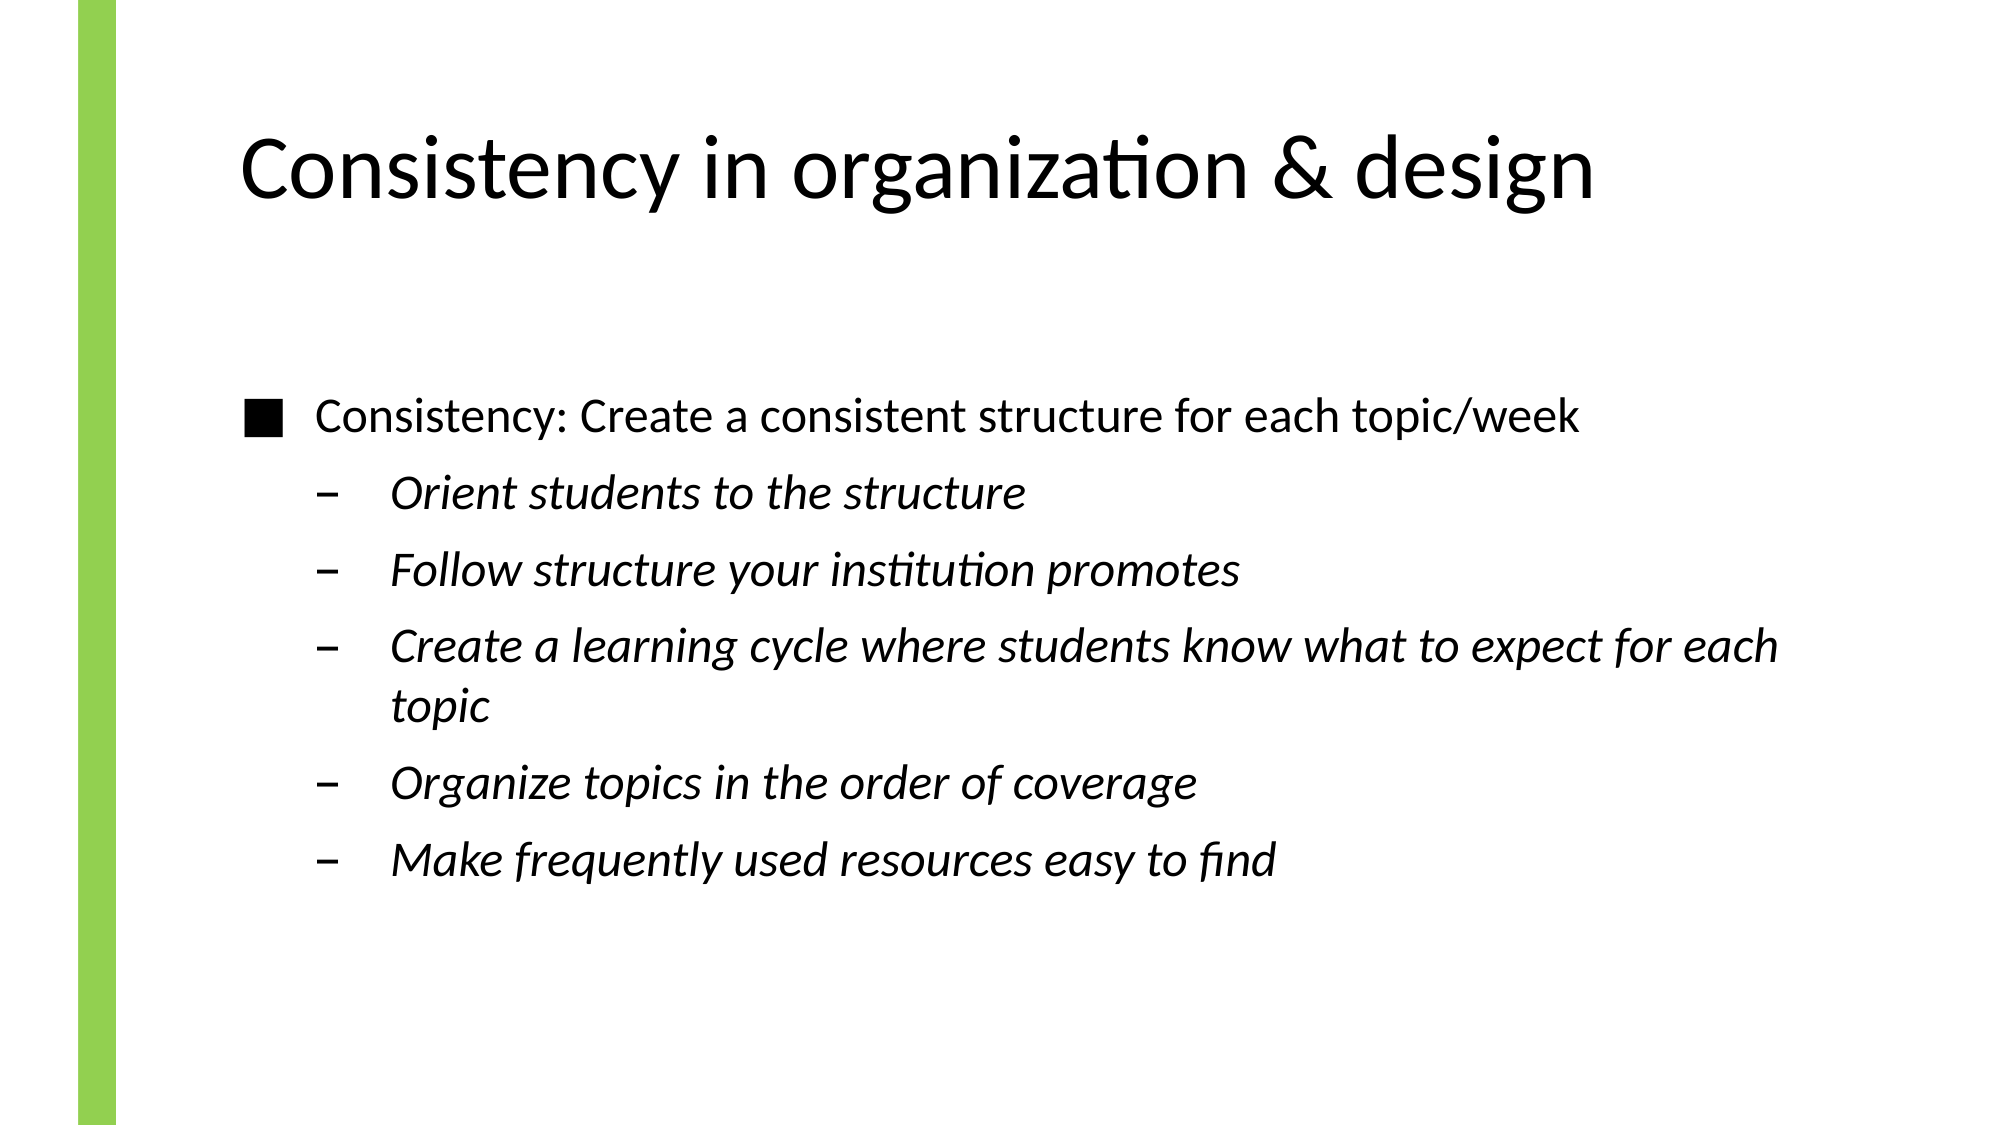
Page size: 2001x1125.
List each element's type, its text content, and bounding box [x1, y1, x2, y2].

list Consistency: Create a consistent structure for each topic/week Orient students to the structure Follow structure your institution promotes Create a learning cycle where students know what to expect for each topic Organize topics in the order of coverage Make frequently used resources easy to find [225, 375, 1800, 963]
title Consistency in organization & design [225, 112, 1800, 357]
